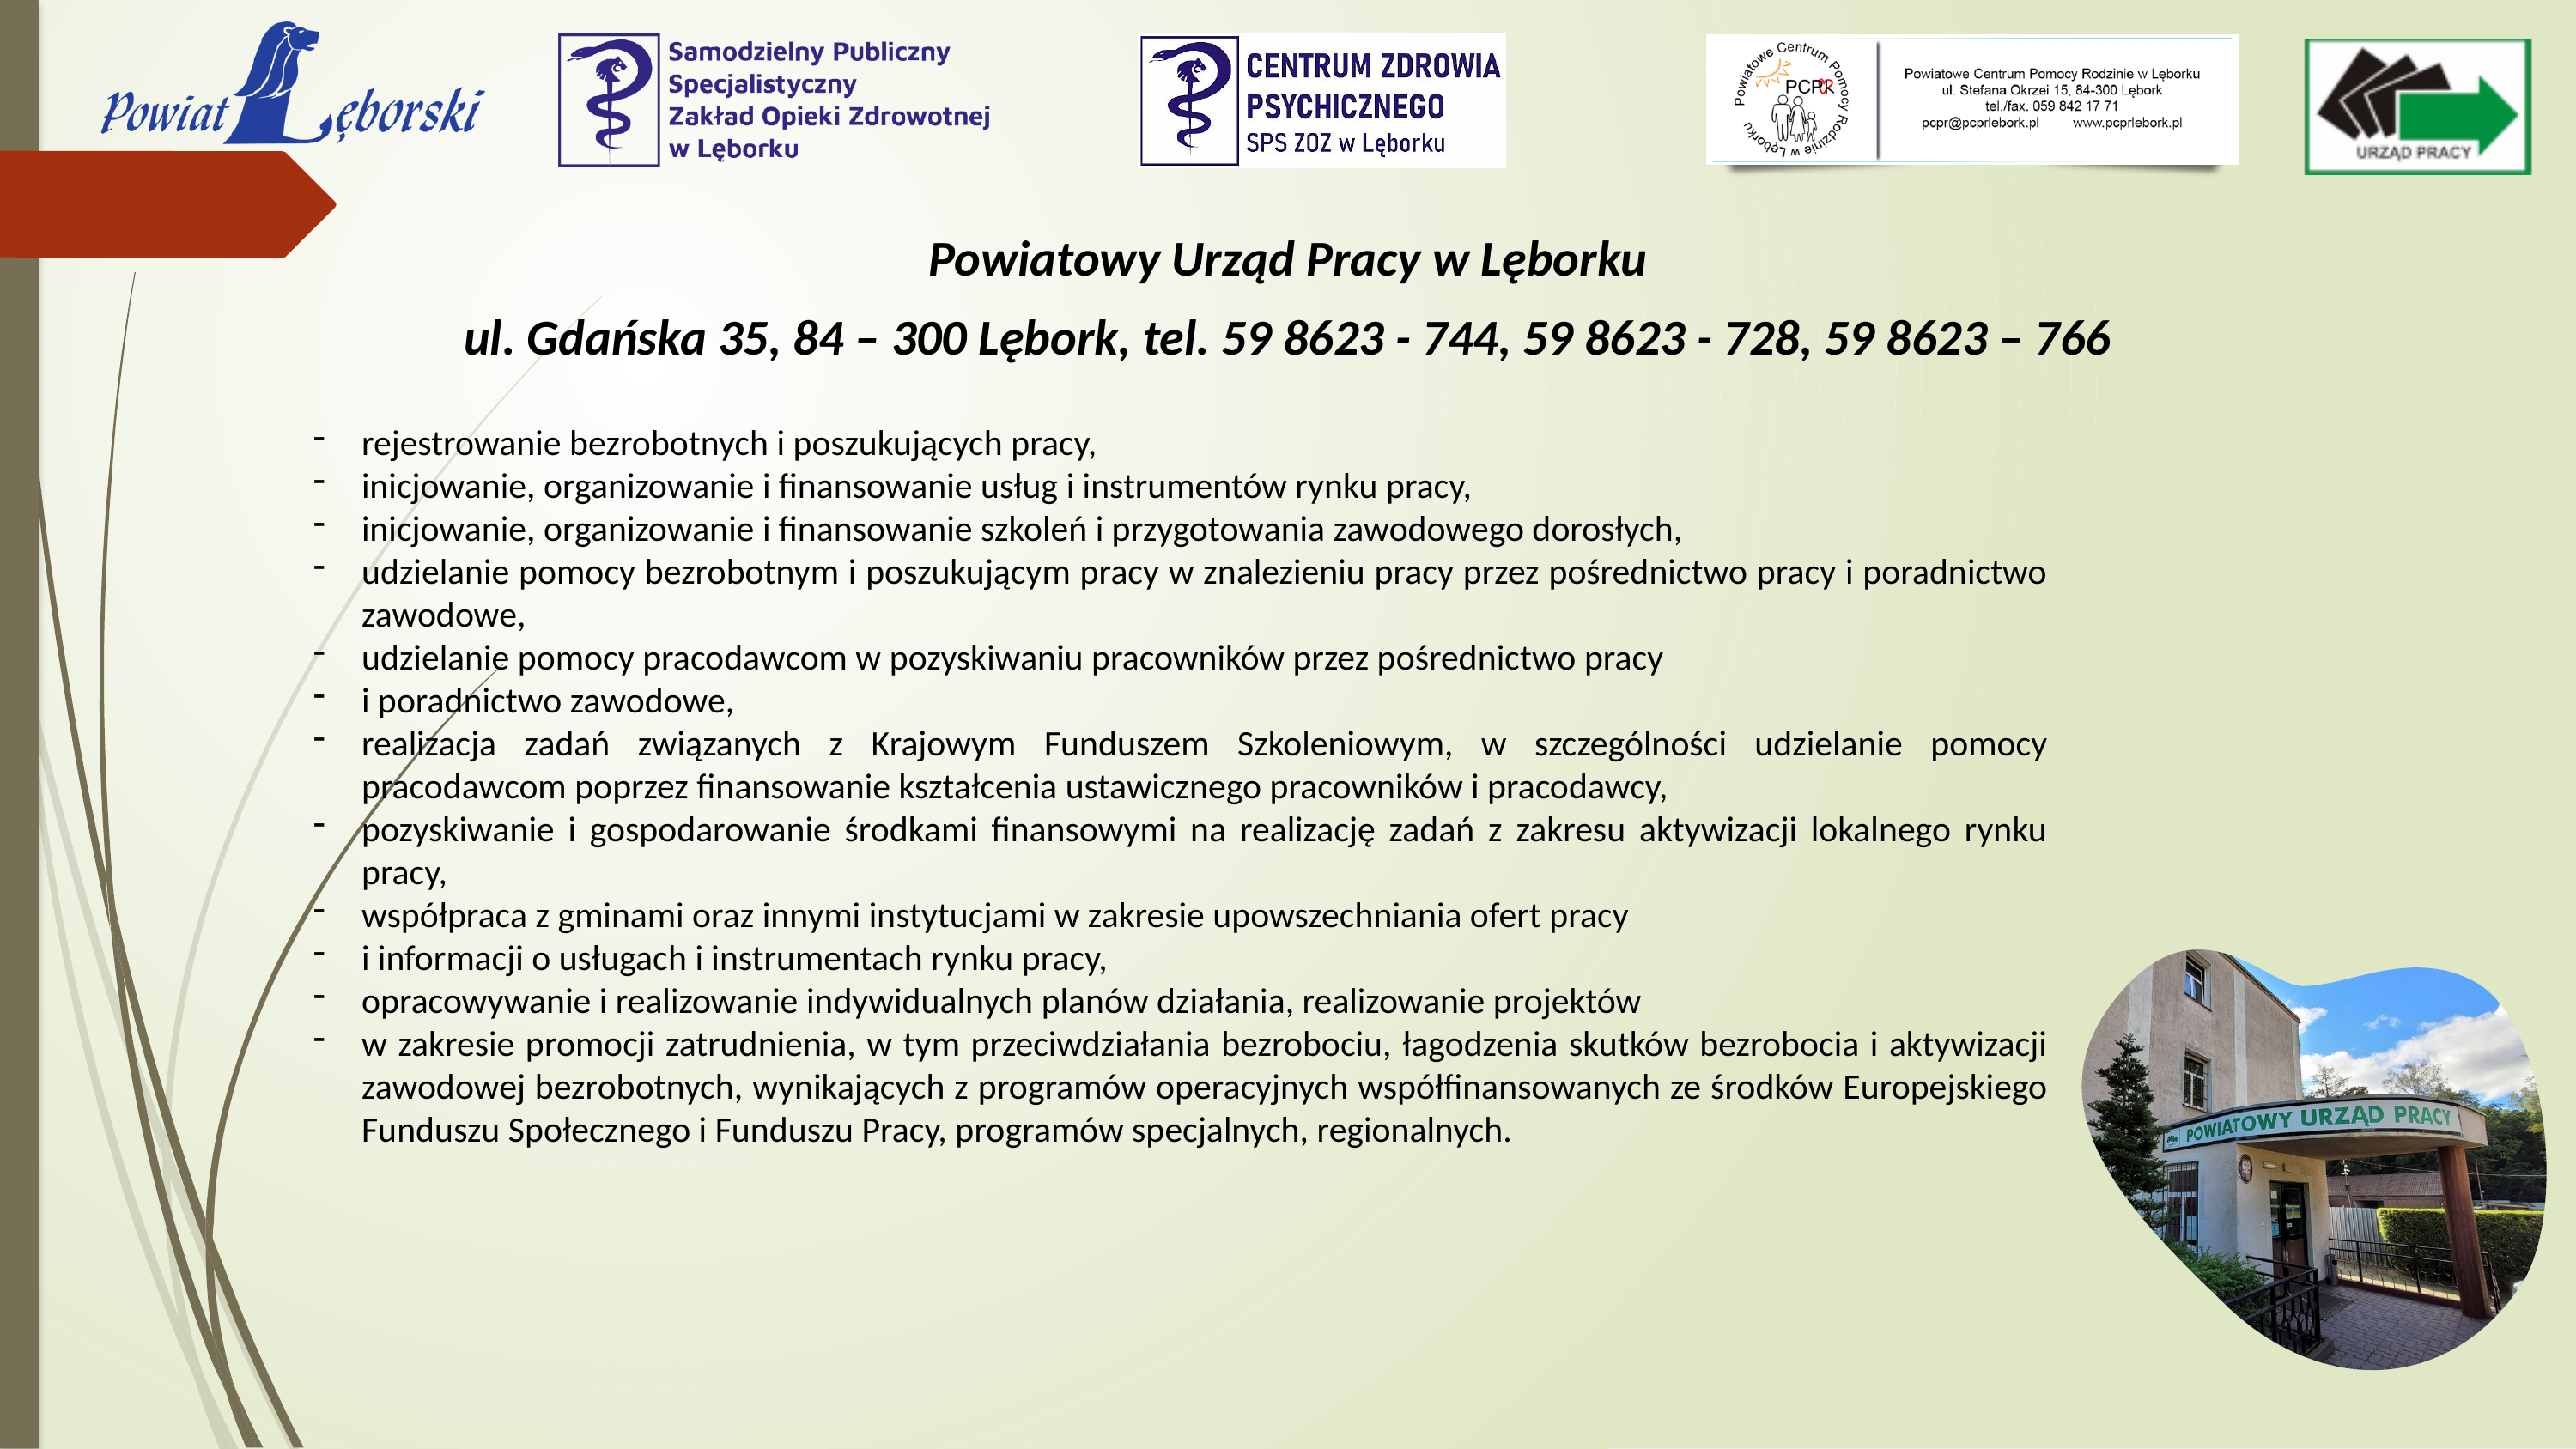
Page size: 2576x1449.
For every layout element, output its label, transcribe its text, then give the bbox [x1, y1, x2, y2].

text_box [2081, 949, 2547, 1371]
text_box Powiatowy Urząd Pracy w Lęborku ul. Gdańska 35, 84 – 300 Lębork, tel. 59 8623 - 744, 59 8623 - 728, 59 8623 – 766 [349, 215, 2227, 372]
picture [1137, 33, 1507, 168]
picture [557, 33, 1005, 167]
text_box rejestrowanie bezrobotnych i poszukujących pracy, inicjowanie, organizowanie i finansowanie usług i instrumentów rynku pracy, inicjowanie, organizowanie i finansowanie szkoleń i przygotowania zawodowego dorosłych, udzielanie pomocy bezrobotnym i poszukującym pracy w znalezieniu pracy przez pośrednictwo pracy i poradnictwo zawodowe, udzielanie pomocy pracodawcom w pozyskiwaniu pracowników przez pośrednictwo pracy i poradnictwo zawodowe, realizacja zadań związanych z Krajowym Funduszem Szkoleniowym, w szczególności udzielanie pomocy pracodawcom poprzez finansowanie kształcenia ustawicznego pracowników i pracodawcy, pozyskiwanie i gospodarowanie środkami finansowymi na realizację zadań z zakresu aktywizacji lokalnego rynku pracy, współpraca z gminami oraz innymi instytucjami w zakresie upowszechniania ofert pracy i informacji o usługach i instrumentach rynku pracy, opracowywanie i realizowanie indywidualnych planów działania, realizowanie projektów w zakresie promocji zatrudnienia, w tym przeciwdziałania bezrobociu, łagodzenia skutków bezrobocia i aktywizacji zawodowej bezrobotnych, wynikających z programów operacyjnych współfinansowanych ze środków Europejskiego Funduszu Społecznego i Funduszu Pracy, programów specjalnych, regionalnych. [301, 413, 2061, 1156]
picture [1706, 34, 2576, 179]
text_box [96, 16, 495, 150]
